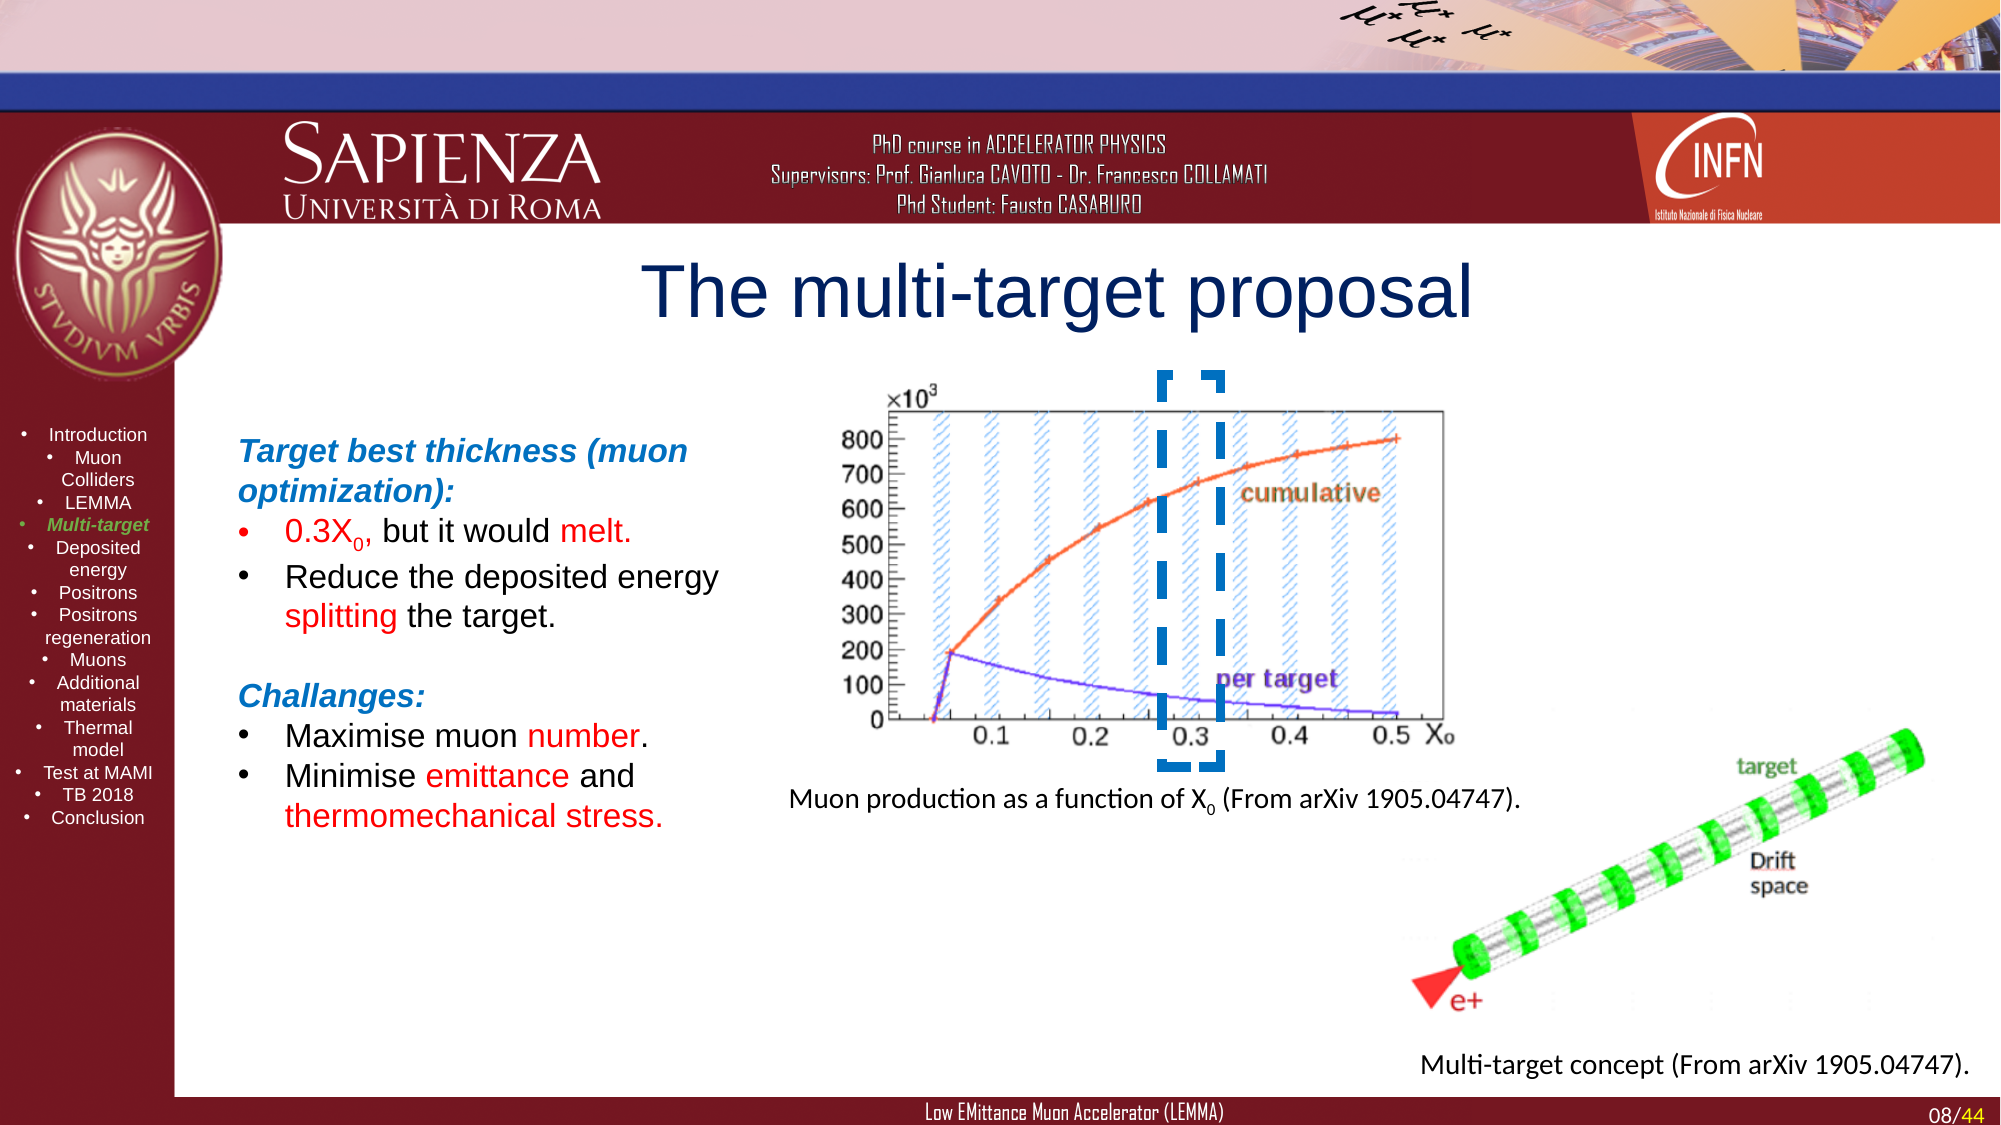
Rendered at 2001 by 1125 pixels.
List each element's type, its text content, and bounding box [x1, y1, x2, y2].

text_box The multi-target proposal [431, 235, 1684, 460]
text_box Target best thickness (muon optimization): 0.3X0, but it would melt. Reduce the deposited energy splitting the target. Challanges: Maximise muon number. Minimise emittance and thermomechanical stress. [223, 422, 769, 917]
text_box Muon production as a function of X0 (From arXiv 1905.04747). [773, 771, 1393, 827]
slide_number 08/44 [1662, 1083, 2000, 1125]
picture [0, 0, 2001, 1125]
text_box Multi-target concept (From arXiv 1905.04747). [1405, 1038, 1986, 1088]
text_box Introduction Muon Colliders LEMMA Multi-target Deposited energy Positrons Positrons regeneration Muons Additional materials Thermal model Test at MAMI TB 2018 Conclusion [0, 415, 169, 891]
